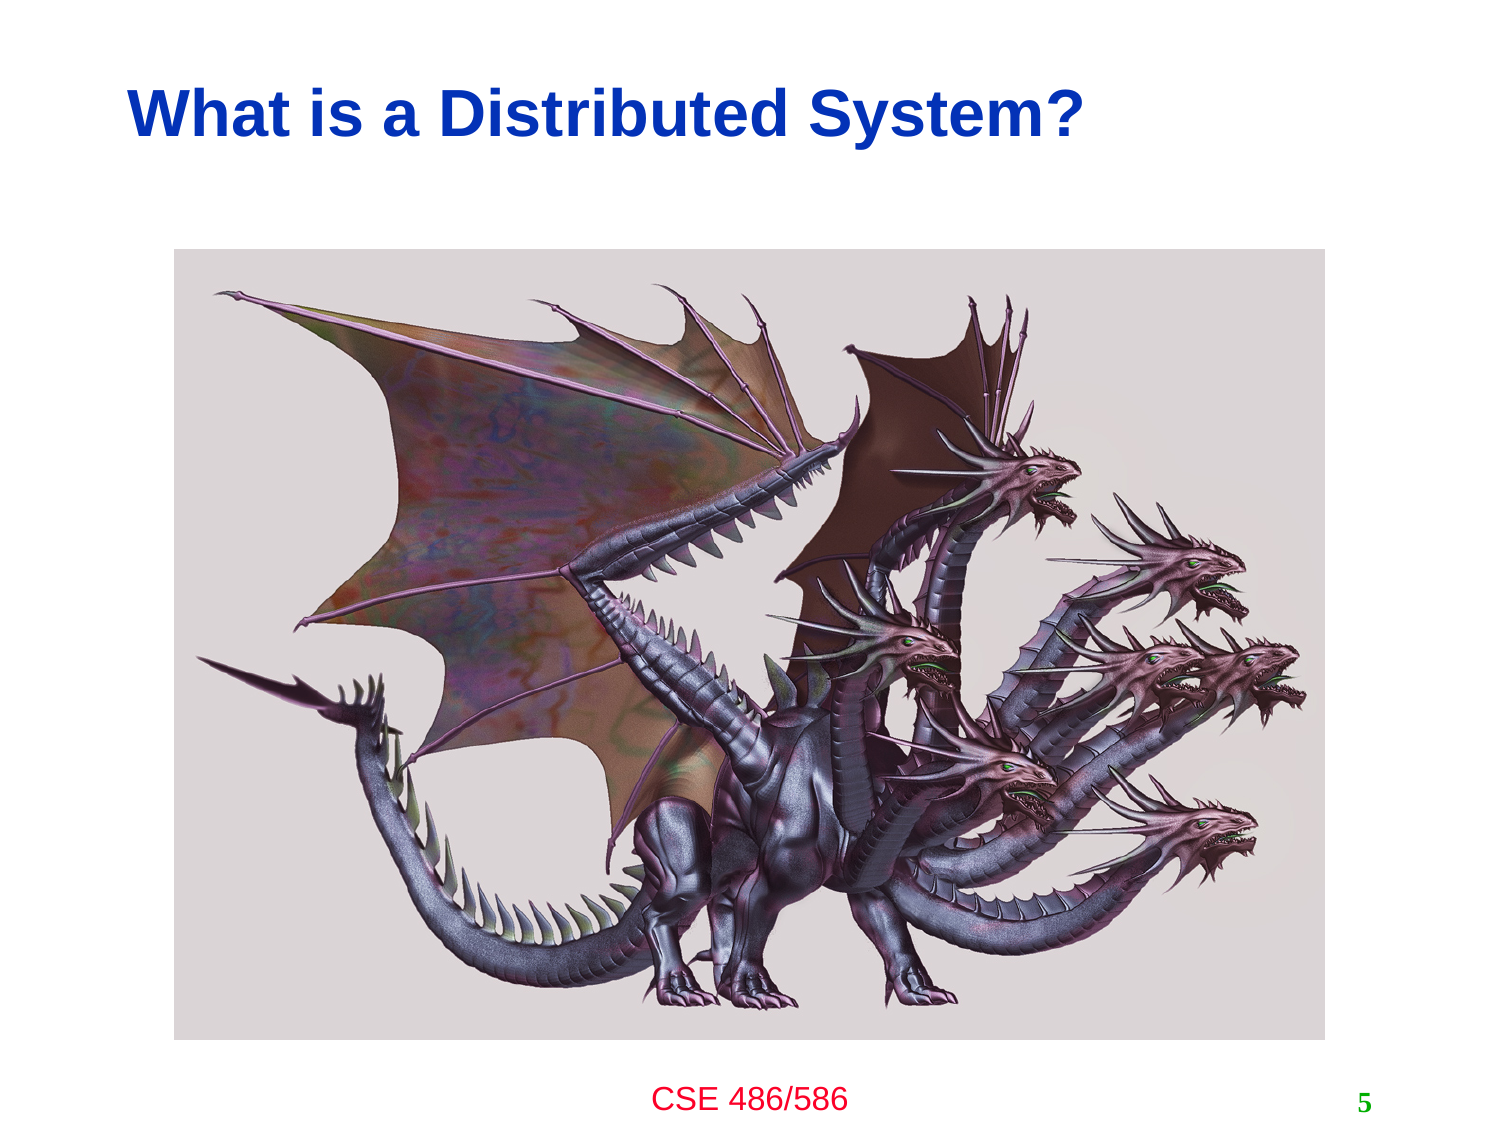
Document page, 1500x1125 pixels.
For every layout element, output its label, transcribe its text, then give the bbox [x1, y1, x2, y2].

slide_number 5 [1074, 1076, 1388, 1125]
picture [174, 249, 1326, 1040]
title What is a Distributed System? [112, 53, 1310, 176]
